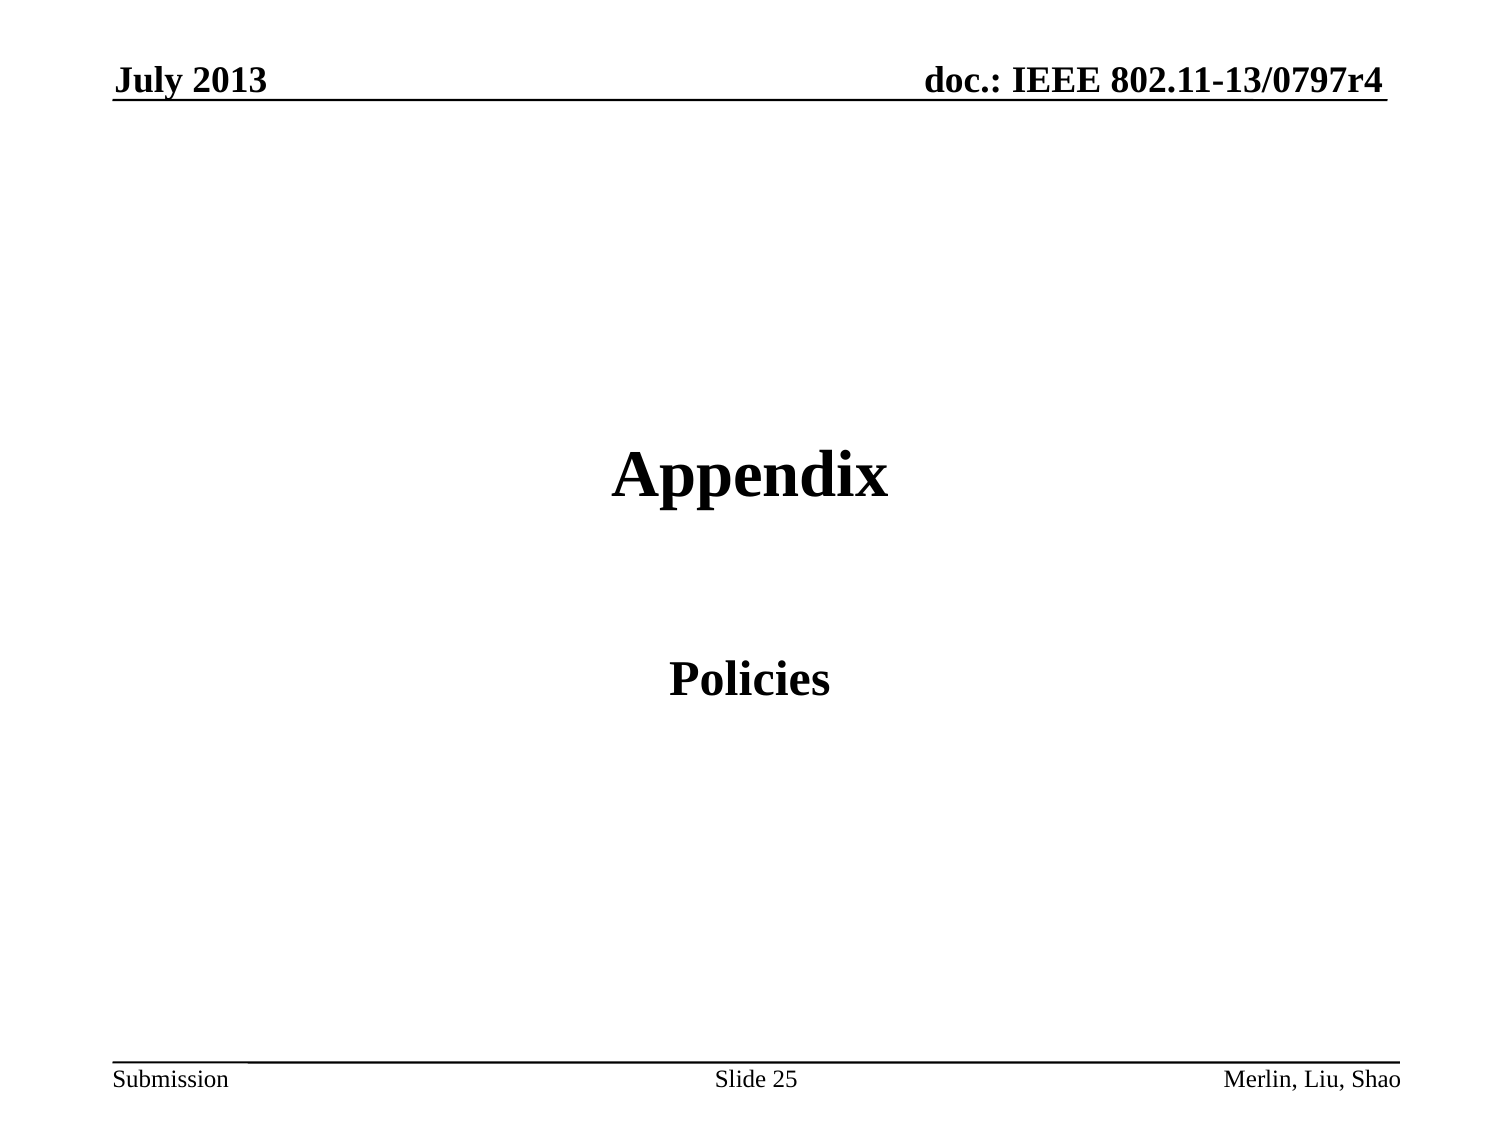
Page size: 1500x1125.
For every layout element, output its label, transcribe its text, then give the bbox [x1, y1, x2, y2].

subtitle Policies [224, 637, 1276, 926]
footer Merlin, Liu, Shao [1221, 1061, 1402, 1093]
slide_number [114, 54, 313, 101]
title Appendix [112, 349, 1388, 591]
slide_number Slide 25 [712, 1061, 800, 1093]
